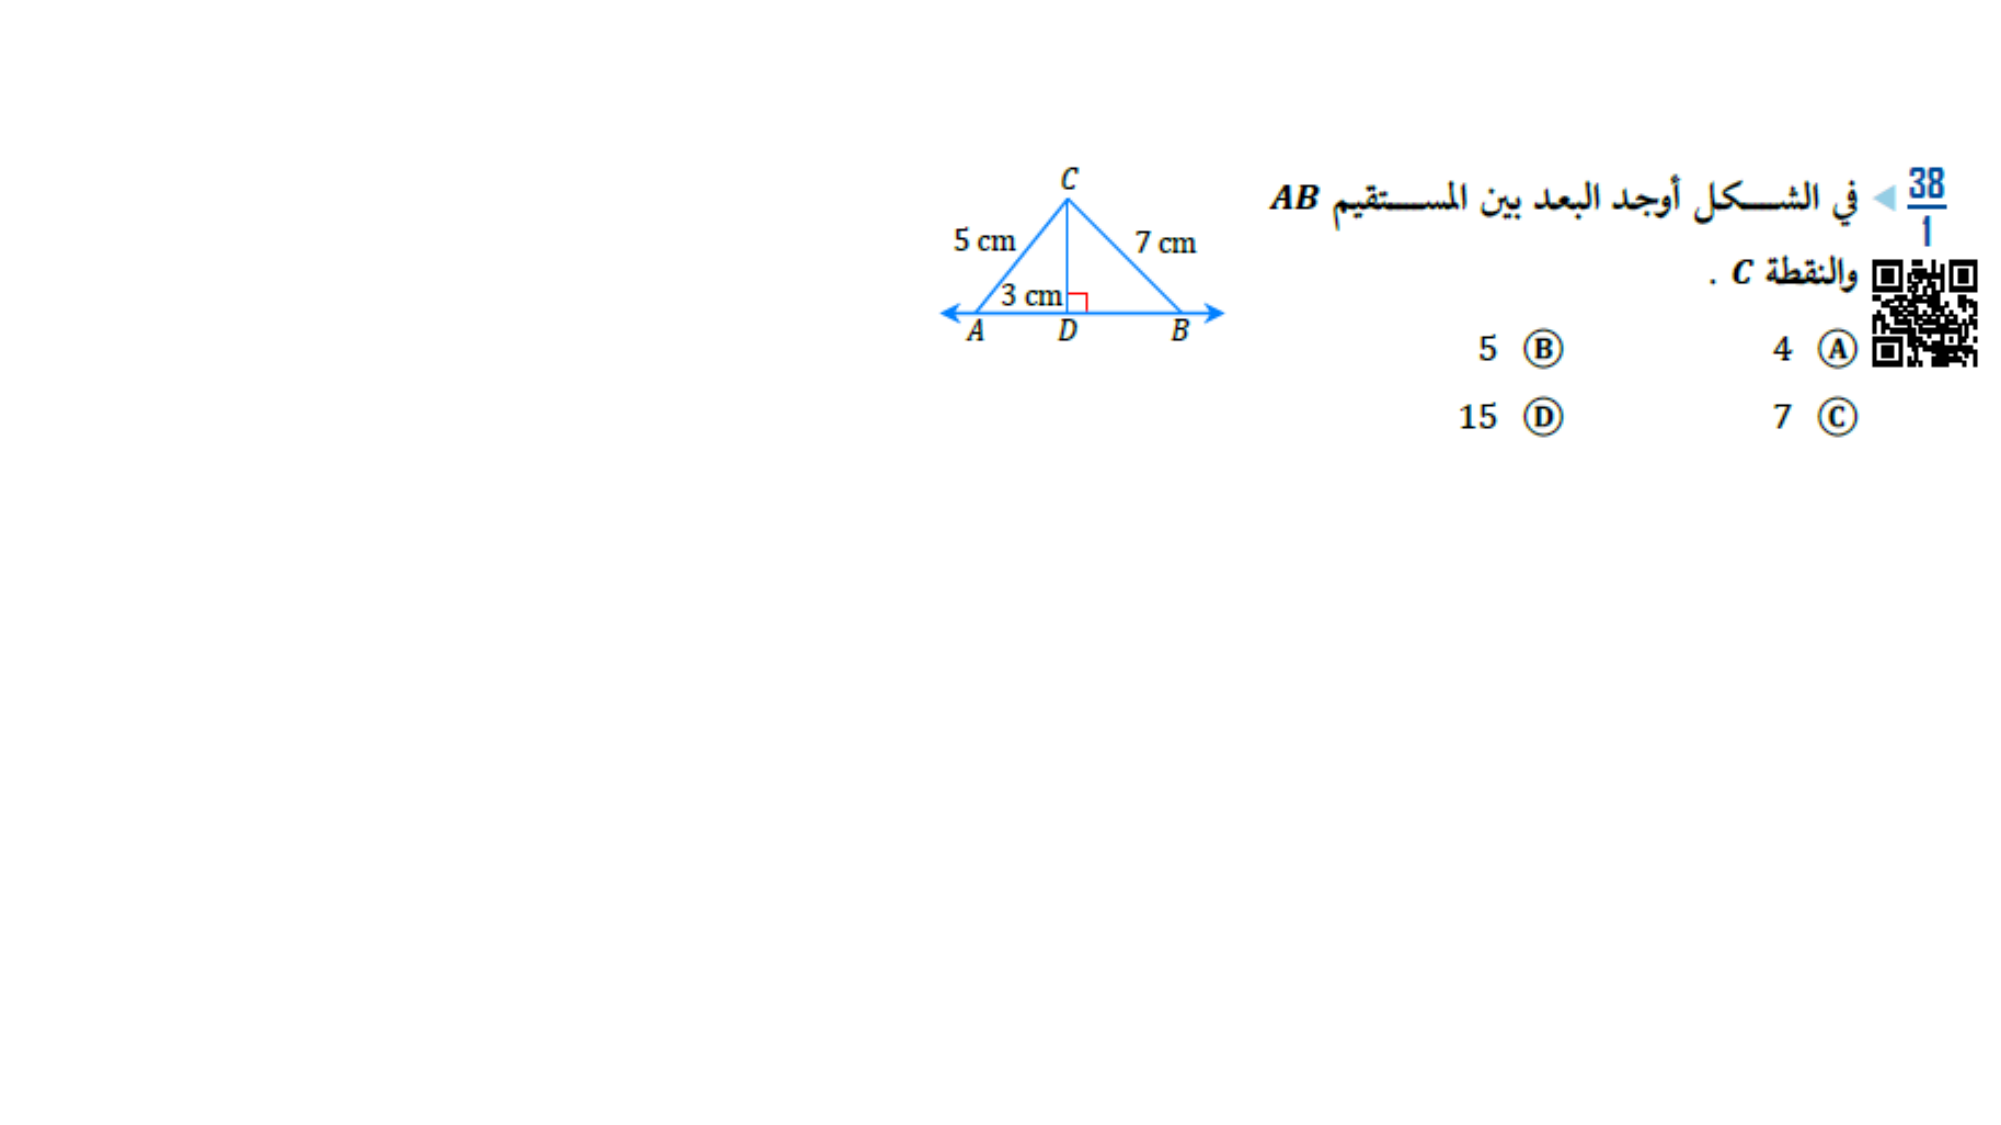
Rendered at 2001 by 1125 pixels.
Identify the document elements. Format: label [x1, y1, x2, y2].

picture [911, 146, 2000, 462]
